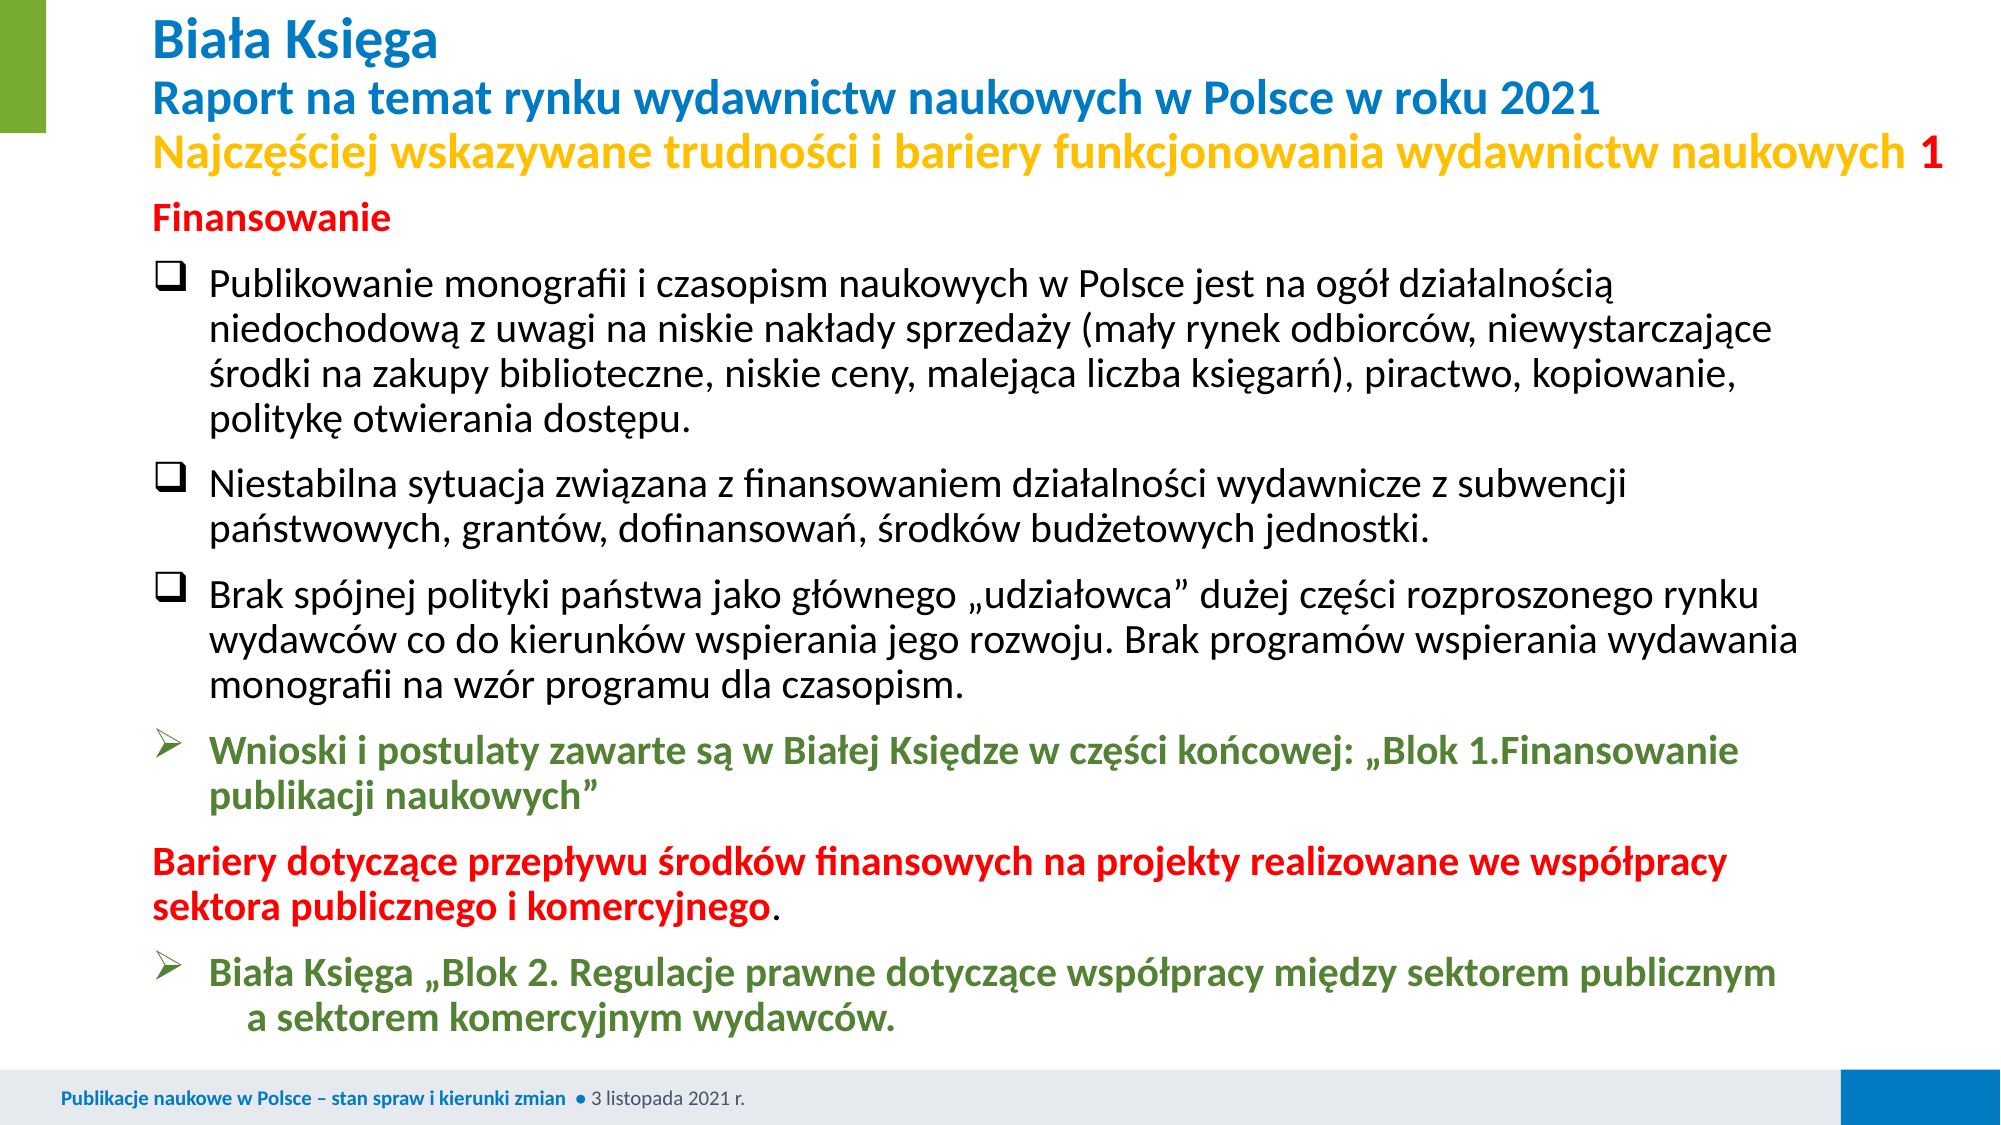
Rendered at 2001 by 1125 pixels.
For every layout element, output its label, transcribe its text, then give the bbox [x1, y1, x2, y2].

title Biała Księga Raport na temat rynku wydawnictw naukowych w Polsce w roku 2021 Najczęściej wskazywane trudności i bariery funkcjonowania wydawnictw naukowych 1 [137, 0, 2000, 188]
list Finansowanie Publikowanie monografii i czasopism naukowych w Polsce jest na ogół działalnością niedochodową z uwagi na niskie nakłady sprzedaży (mały rynek odbiorców, niewystarczające środki na zakupy biblioteczne, niskie ceny, malejąca liczba księgarń), piractwo, kopiowanie, politykę otwierania dostępu. Niestabilna sytuacja związana z finansowaniem działalności wydawnicze z subwencji państwowych, grantów, dofinansowań, środków budżetowych jednostki. Brak spójnej polityki państwa jako głównego „udziałowca” dużej części rozproszonego rynku wydawców co do kierunków wspierania jego rozwoju. Brak programów wspierania wydawania monografii na wzór programu dla czasopism. Wnioski i postulaty zawarte są w Białej Księdze w części końcowej: „Blok 1.Finansowanie publikacji naukowych” Bariery dotyczące przepływu środków finansowych na projekty realizowane we współpracy sektora publicznego i komercyjnego. Biała Księga „Blok 2. Regulacje prawne dotyczące współpracy między sektorem publicznym a sektorem komercyjnym wydawców. [137, 188, 1841, 1125]
